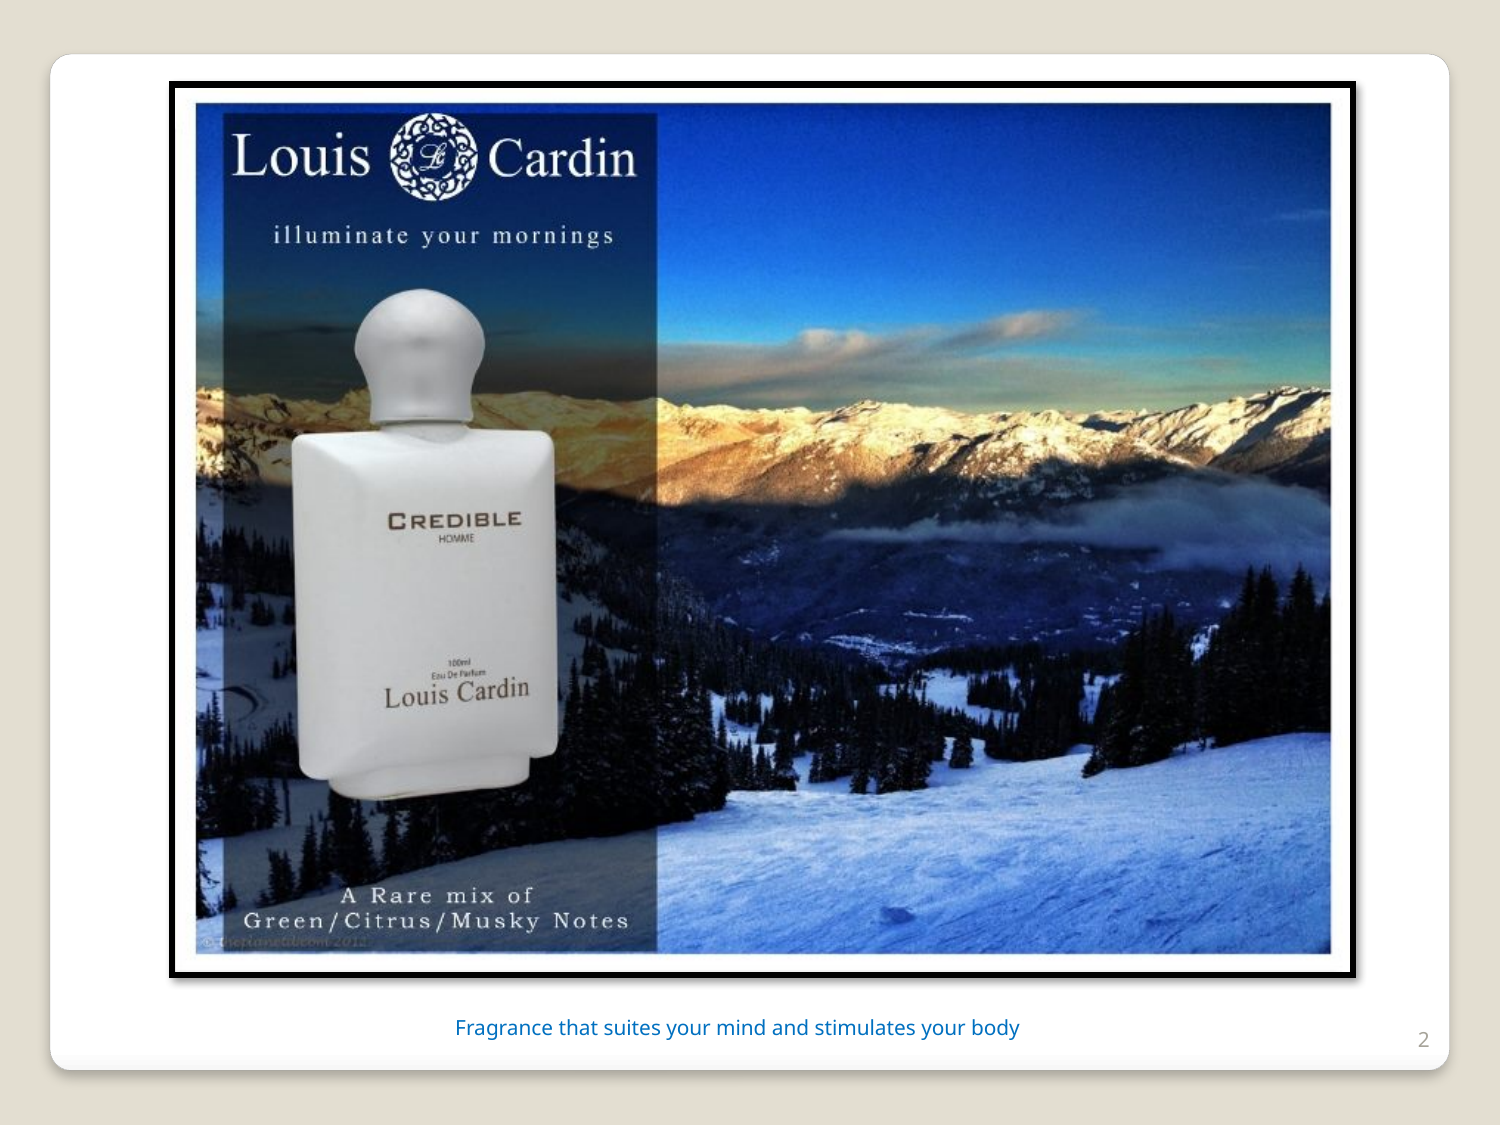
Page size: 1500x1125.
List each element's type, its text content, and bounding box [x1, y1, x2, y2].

footer Fragrance that suites your mind and stimulates your body [350, 1012, 1125, 1048]
slide_number 2 [1369, 1002, 1445, 1063]
picture [174, 87, 1351, 973]
